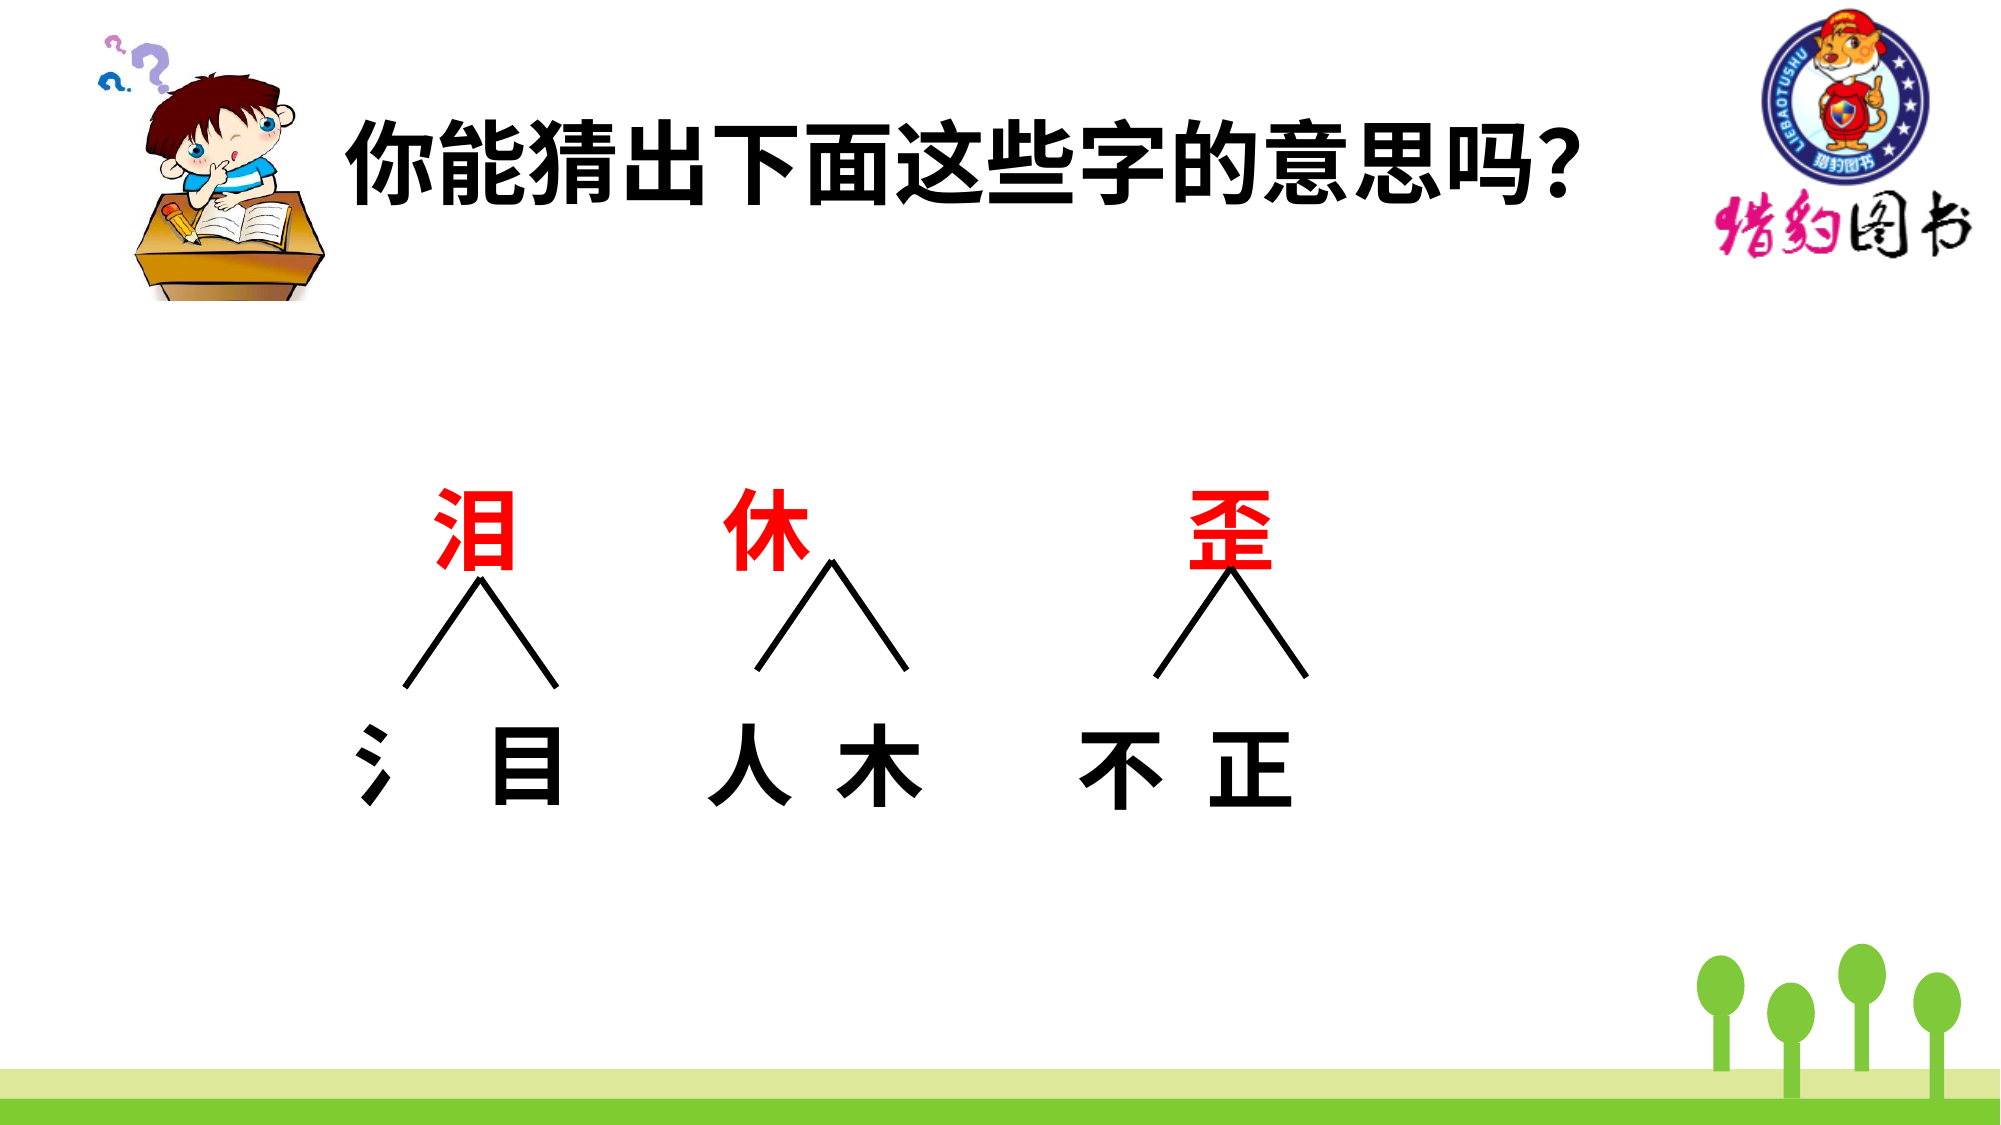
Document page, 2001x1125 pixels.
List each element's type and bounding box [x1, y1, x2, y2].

text_box [98, 35, 1617, 301]
picture [1696, 0, 2000, 271]
text_box [339, 413, 1048, 827]
text_box [1062, 413, 1396, 830]
text_box [0, 943, 2000, 1125]
